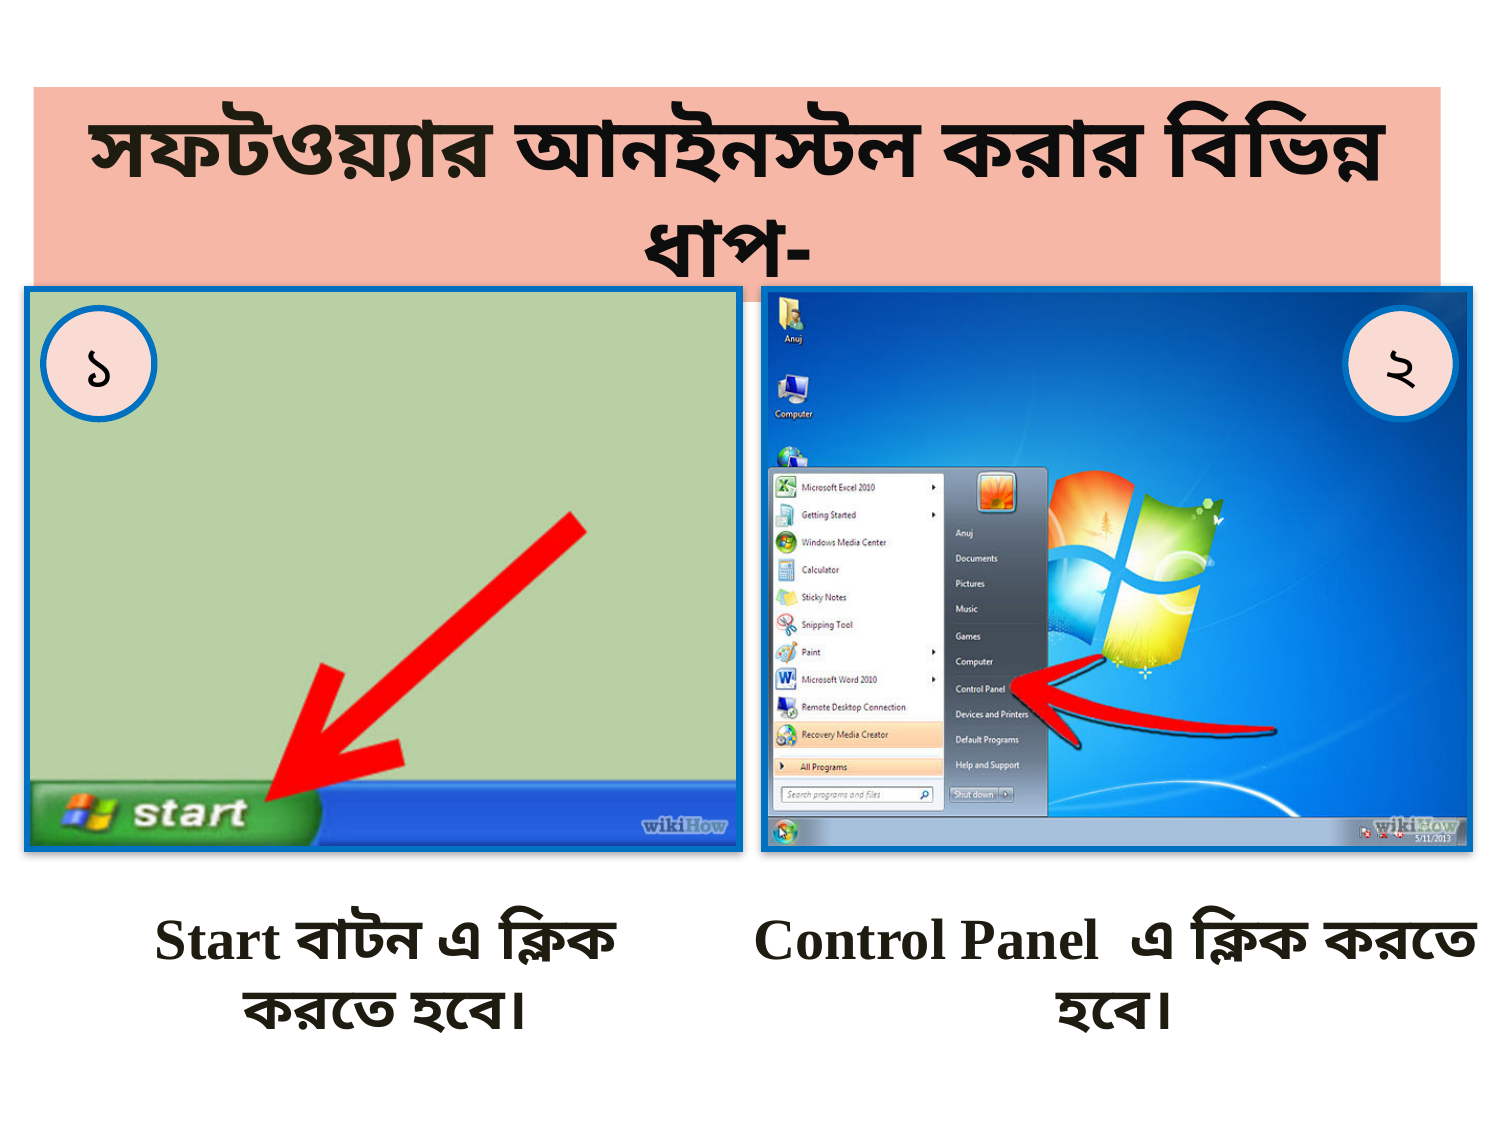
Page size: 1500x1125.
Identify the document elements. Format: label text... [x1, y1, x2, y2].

text_box Start বাটন এ ক্লিক করতে হবে। [70, 894, 701, 1049]
text_box Control Panel এ ক্লিক করতে হবে। [728, 894, 1500, 1049]
text_box সফটওয়্যার আনইনস্টল করার বিভিন্ন ধাপ- [33, 87, 1441, 302]
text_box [30, 292, 737, 847]
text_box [767, 292, 1468, 847]
